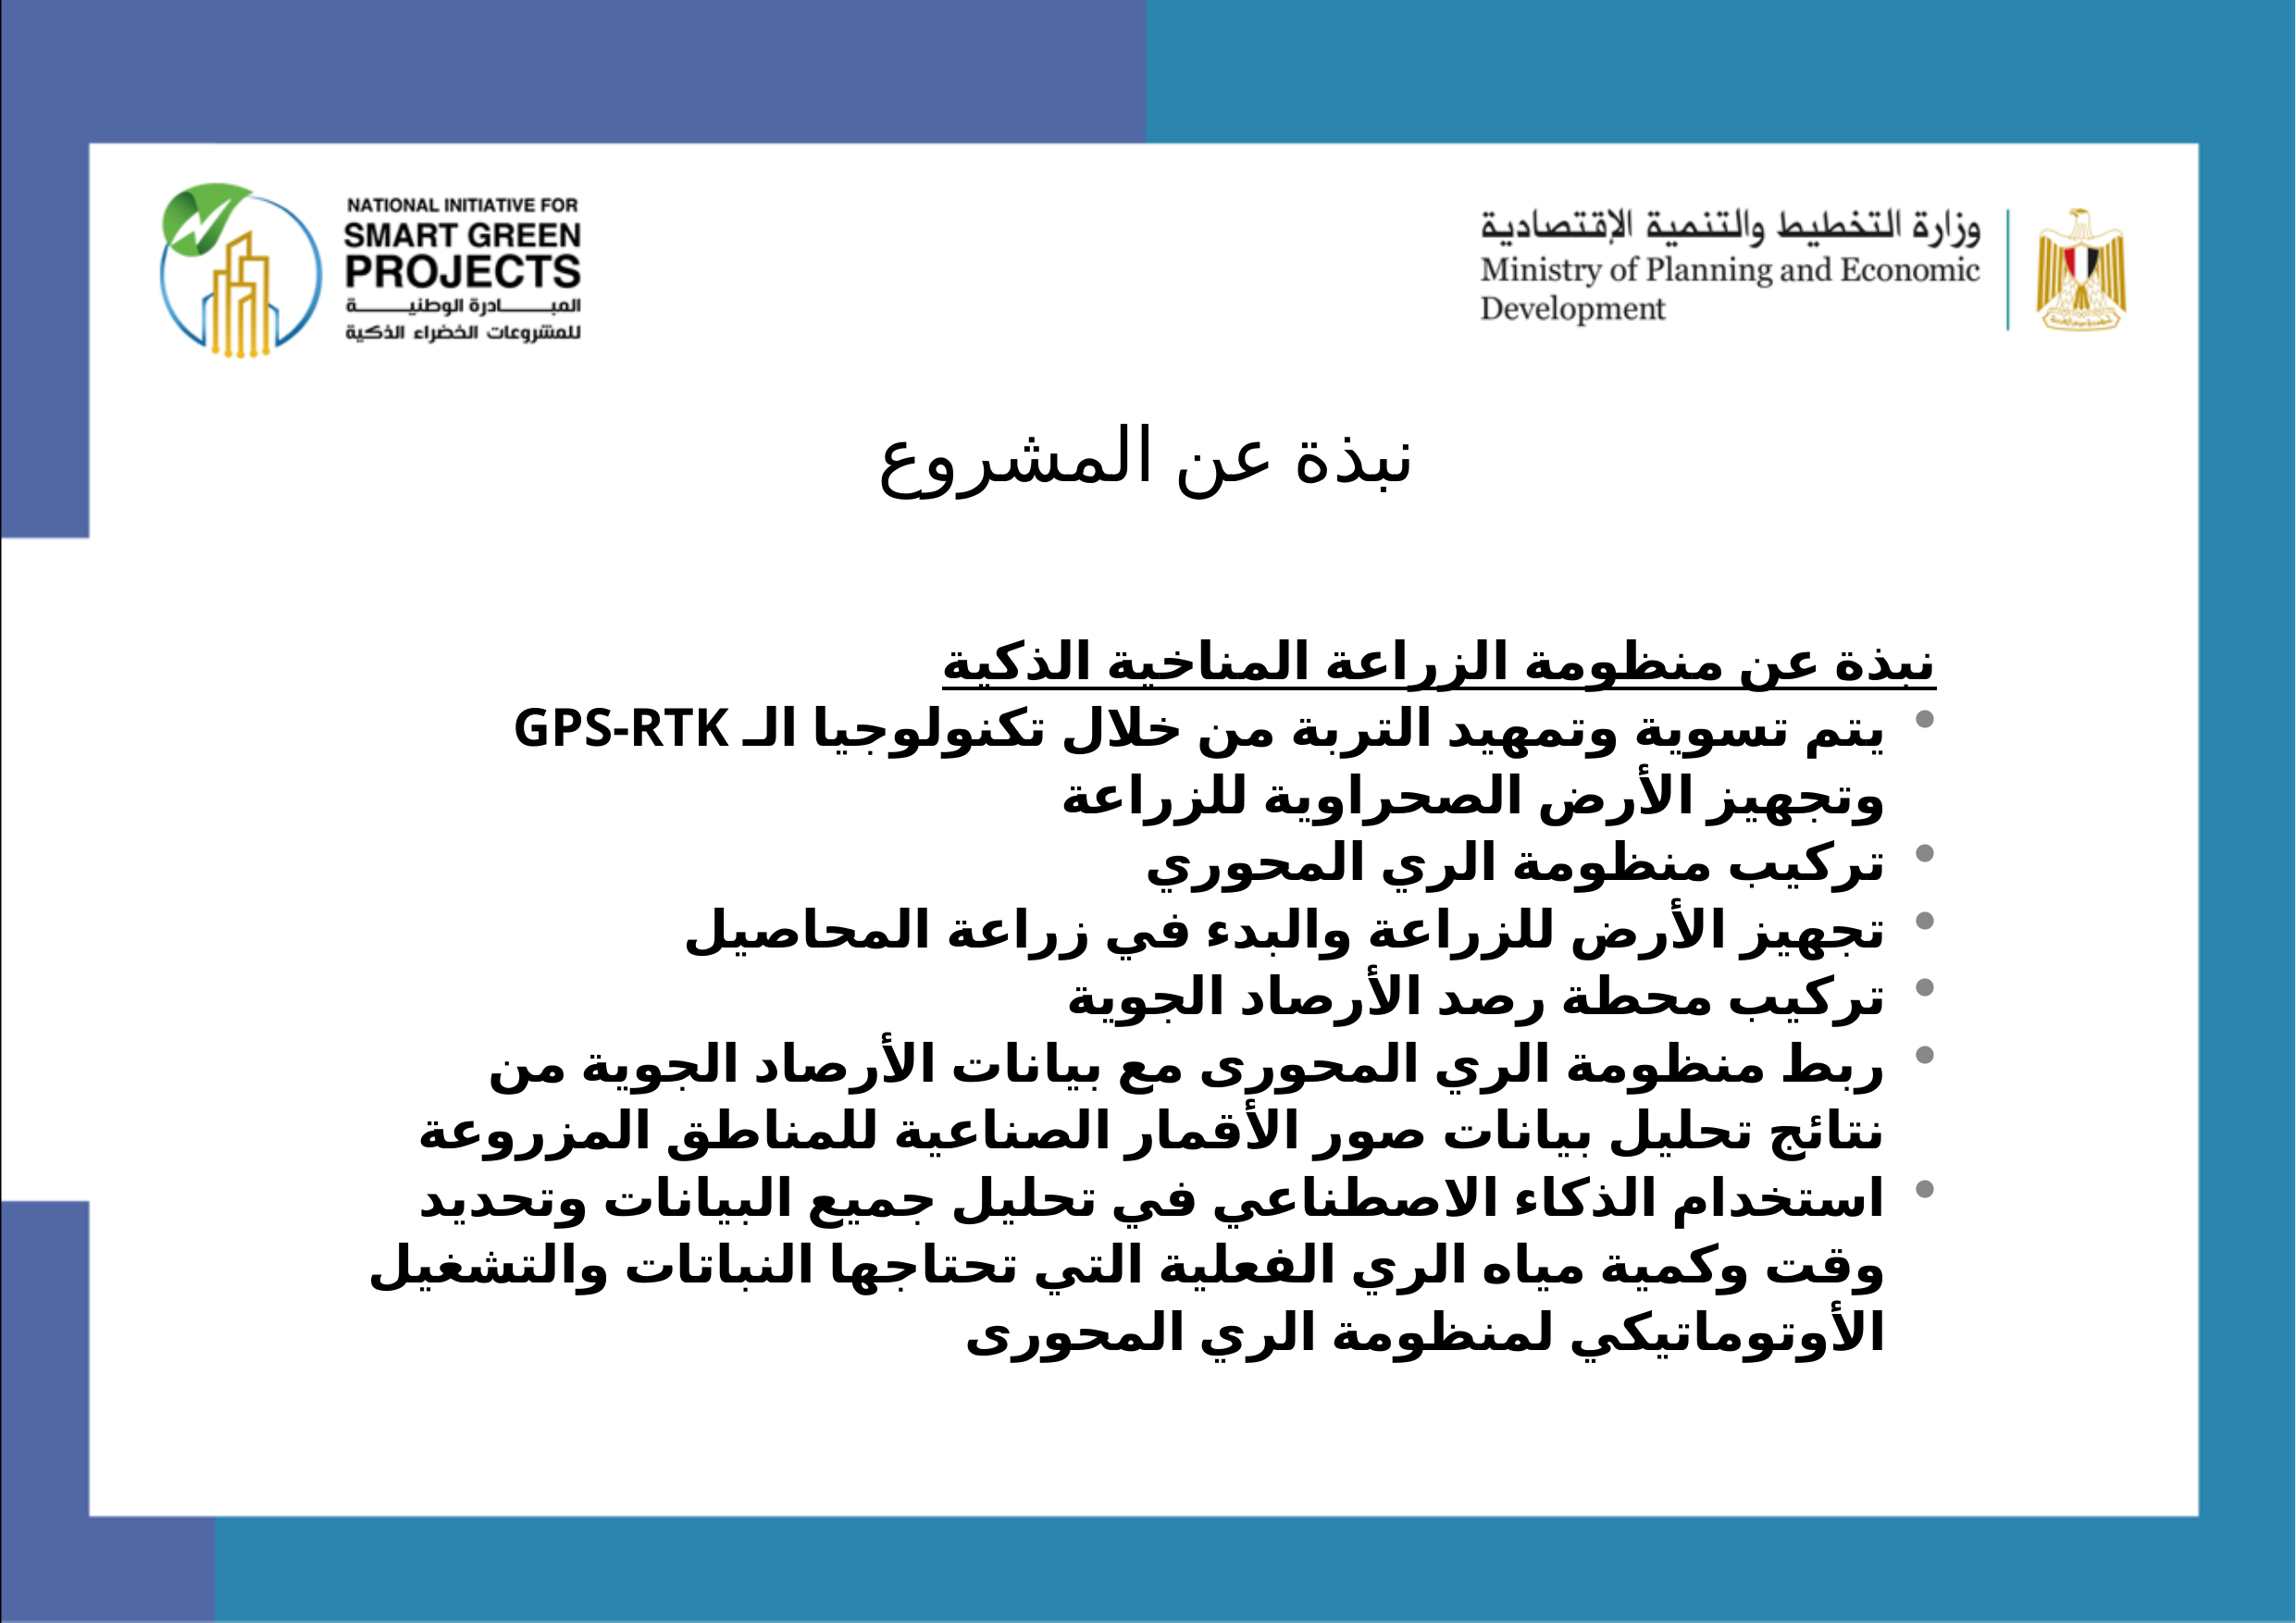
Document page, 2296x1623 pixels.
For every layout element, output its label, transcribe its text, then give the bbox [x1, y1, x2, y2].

subtitle نبذة عن منظومة الزراعة المناخية الذكية يتم تسوية وتمهيد التربة من خلال تكنولوجيا الـ GPS-RTK وتجهيز الأرض الصحراوية للزراعة تركيب منظومة الري المحوري تجهيز الأرض للزراعة والبدء في زراعة المحاصيل تركيب محطة رصد الأرصاد الجوية ربط منظومة الري المحورى مع بيانات الأرصاد الجوية من نتائج تحليل بيانات صور الأقمار الصناعية للمناطق المزروعة استخدام الذكاء الاصطناعي في تحليل جميع البيانات وتحديد وقت وكمية مياه الري الفعلية التي تحتاجها النباتات والتشغيل الأوتوماتيكي لمنظومة الري المحورى [344, 615, 1952, 1374]
title نبذة عن المشروع [172, 399, 2124, 504]
picture [0, 0, 2296, 1623]
